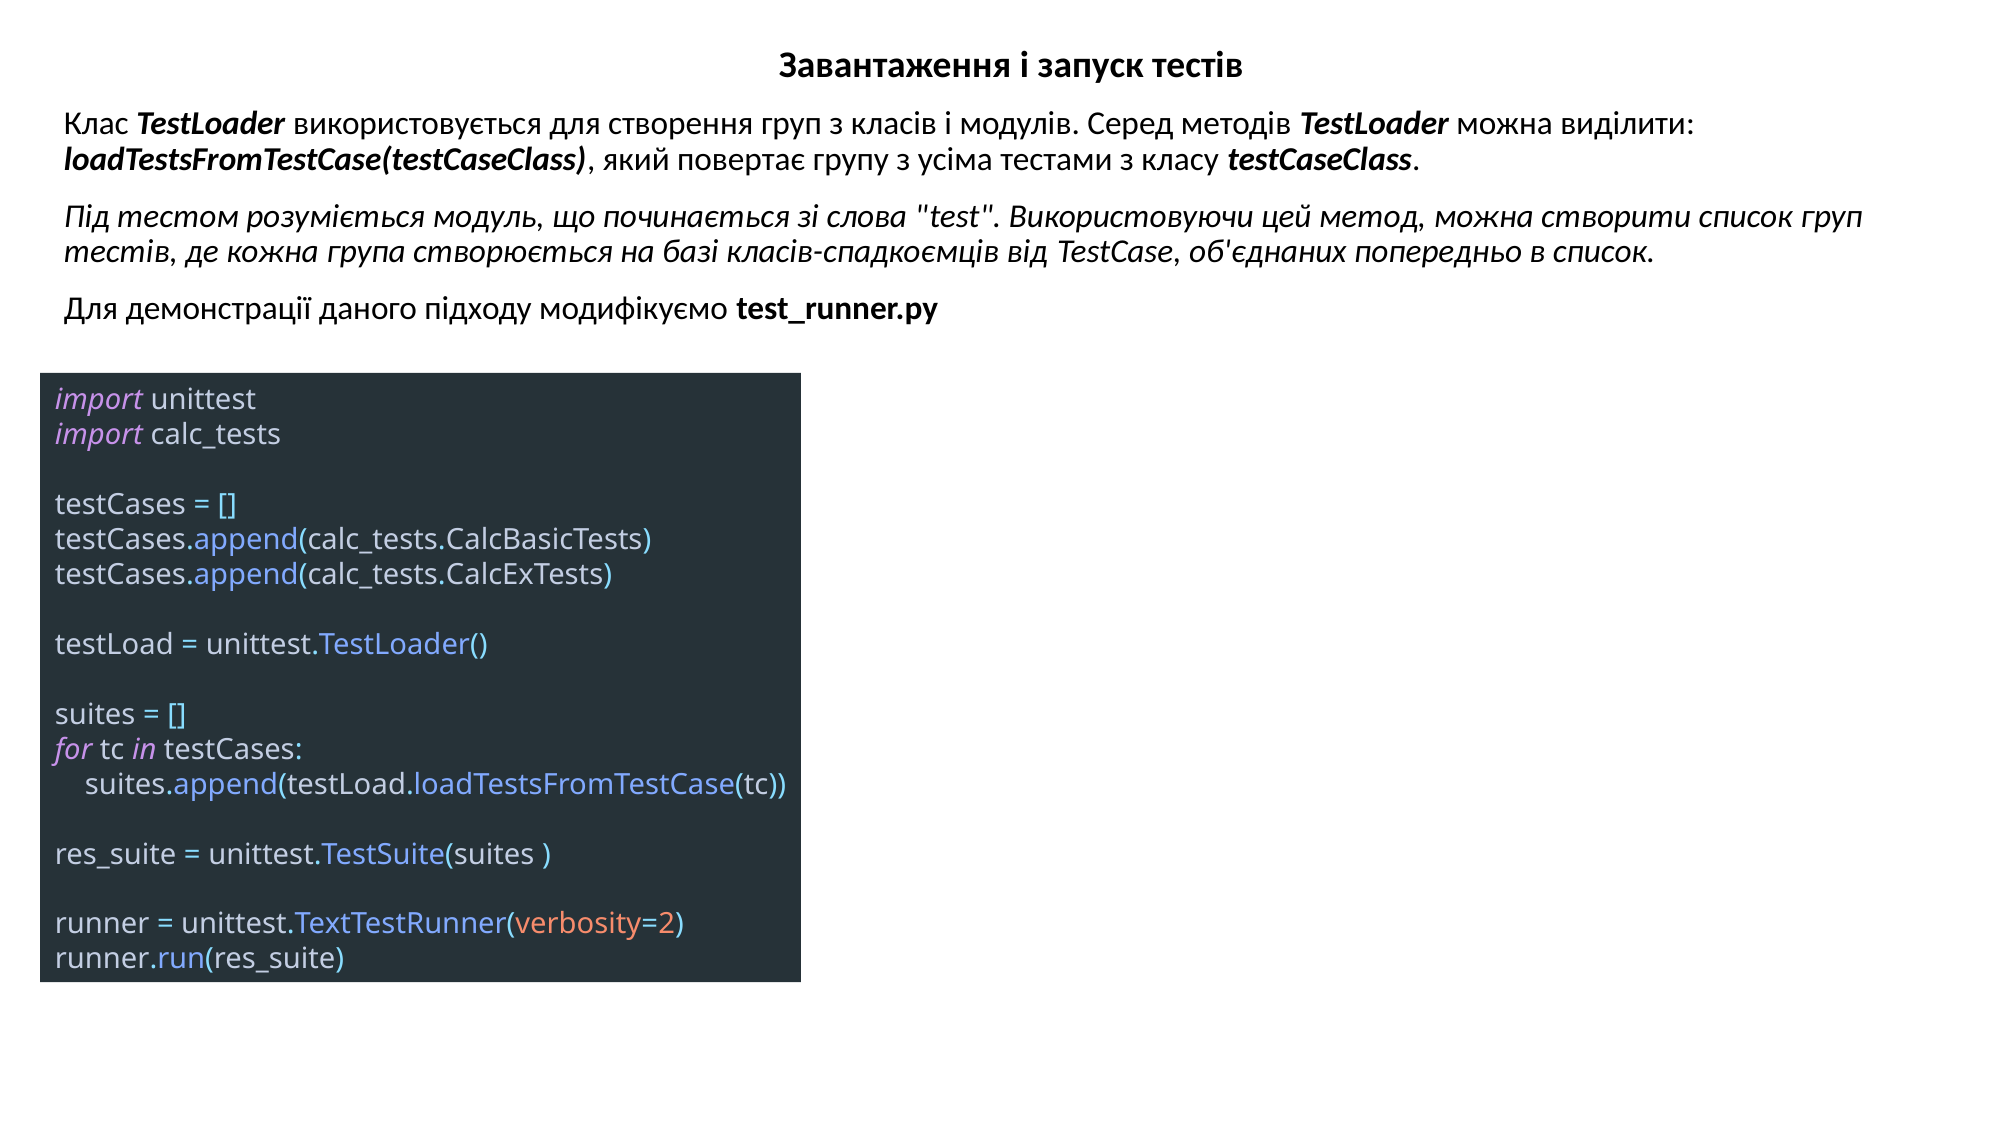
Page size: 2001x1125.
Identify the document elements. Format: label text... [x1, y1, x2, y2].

list Завантаження і запуск тестів Клас TestLoader використовується для створення груп з класів і модулів. Серед методів TestLoader можна виділити: loadTestsFromTestCase(testCaseClass), який повертає групу з усіма тестами з класу testCaseClass. Під тестом розуміється модуль, що починається зі слова "test". Використовуючи цей метод, можна створити список груп тестів, де кожна група створюється на базі класів-спадкоємців від TestCase, об'єднаних попередньо в список. Для демонстрації даного підходу модифікуємо test_runner.py [49, 37, 1983, 1076]
text_box import unittest import calc_tests testCases = [] testCases.append(calc_tests.CalcBasicTests) testCases.append(calc_tests.CalcExTests) testLoad = unittest.TestLoader() suites = [] for tc in testCases: suites.append(testLoad.loadTestsFromTestCase(tc)) res_suite = unittest.TestSuite(suites ) runner = unittest.TextTestRunner(verbosity=2) runner.run(res_suite) [39, 372, 801, 983]
